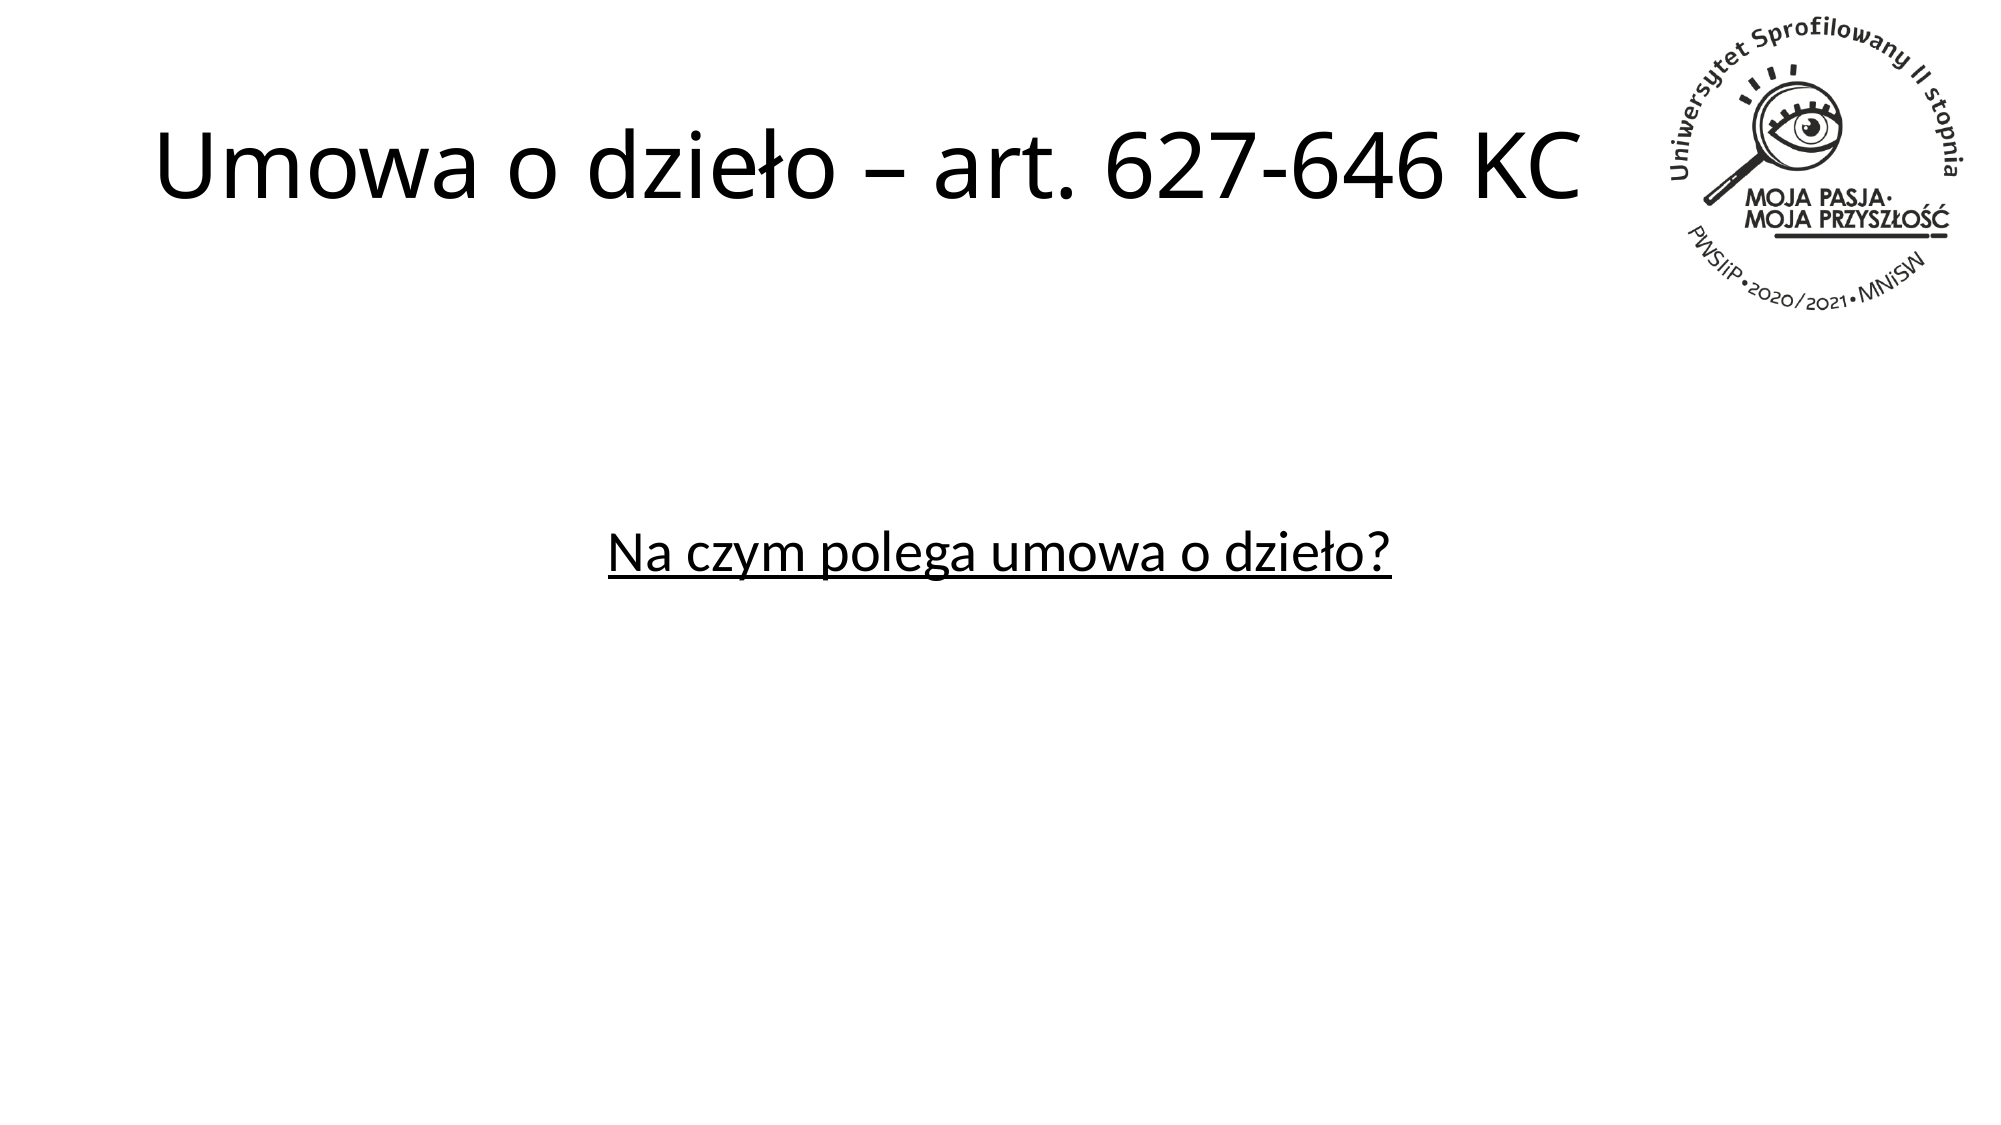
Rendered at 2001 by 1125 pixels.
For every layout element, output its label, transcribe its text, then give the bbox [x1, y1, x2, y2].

list Na czym polega umowa o dzieło? [137, 339, 1863, 1027]
picture [1649, 0, 1976, 321]
title Umowa o dzieło – art. 627-646 KC [137, 59, 1634, 278]
